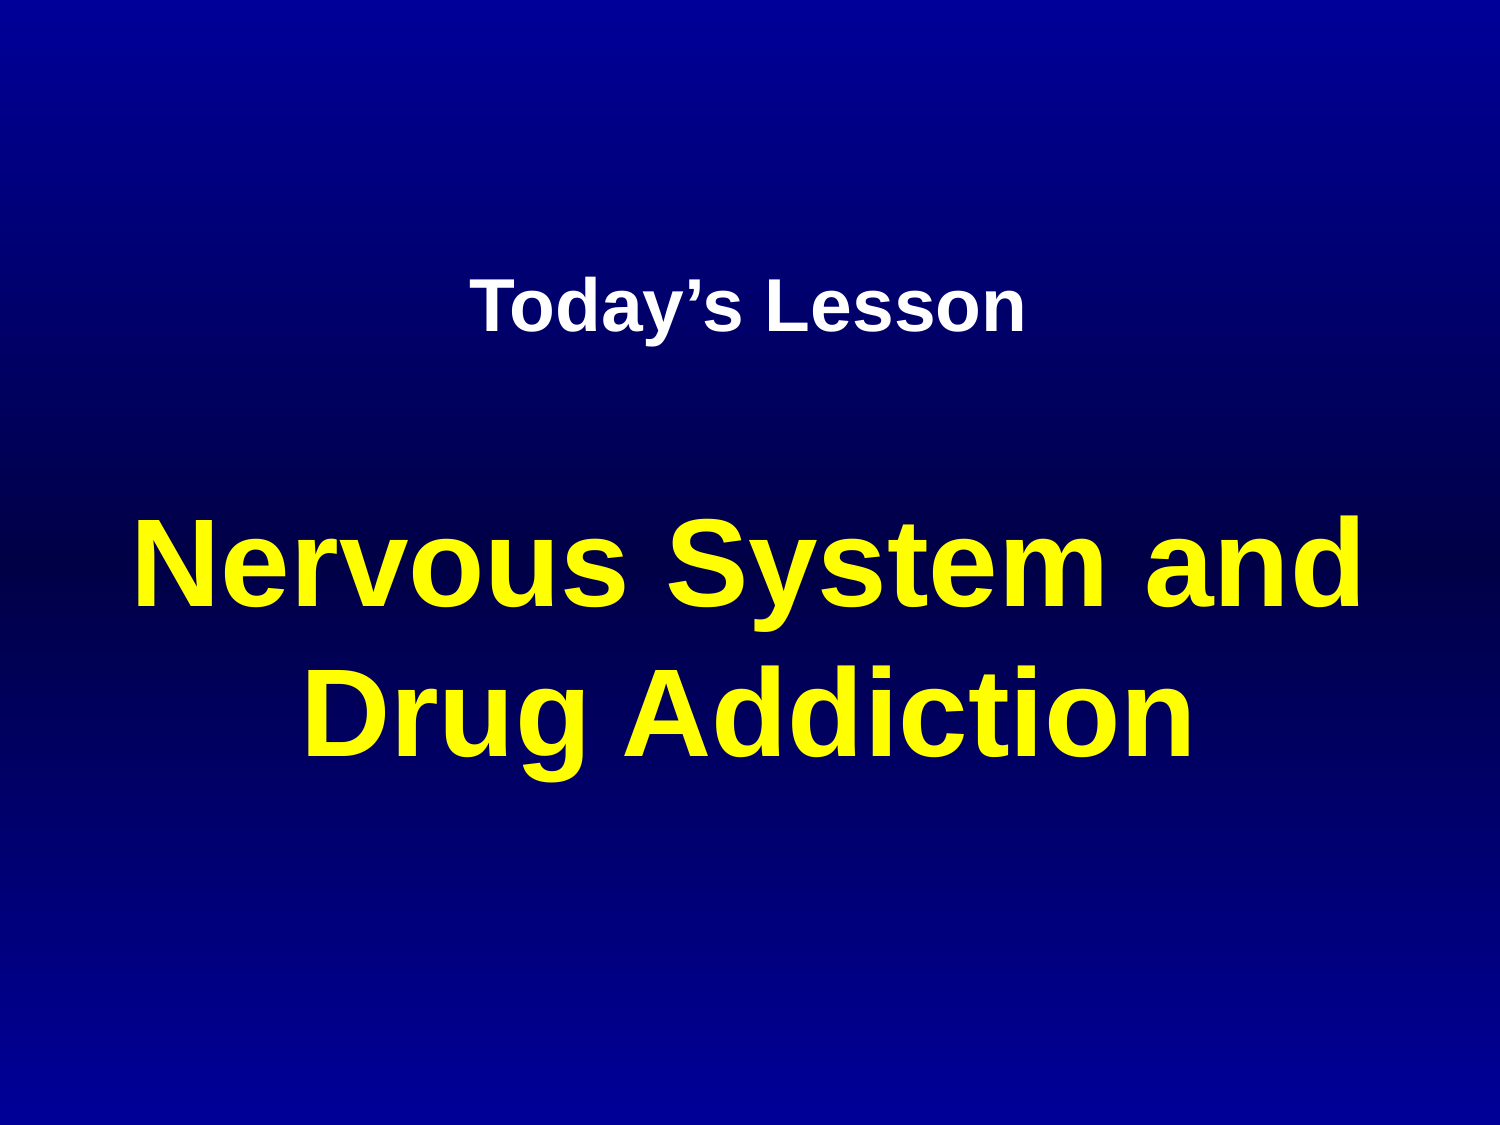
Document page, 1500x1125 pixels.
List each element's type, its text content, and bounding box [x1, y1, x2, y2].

title Today’s Lesson Nervous System and Drug Addiction [111, 425, 1387, 613]
